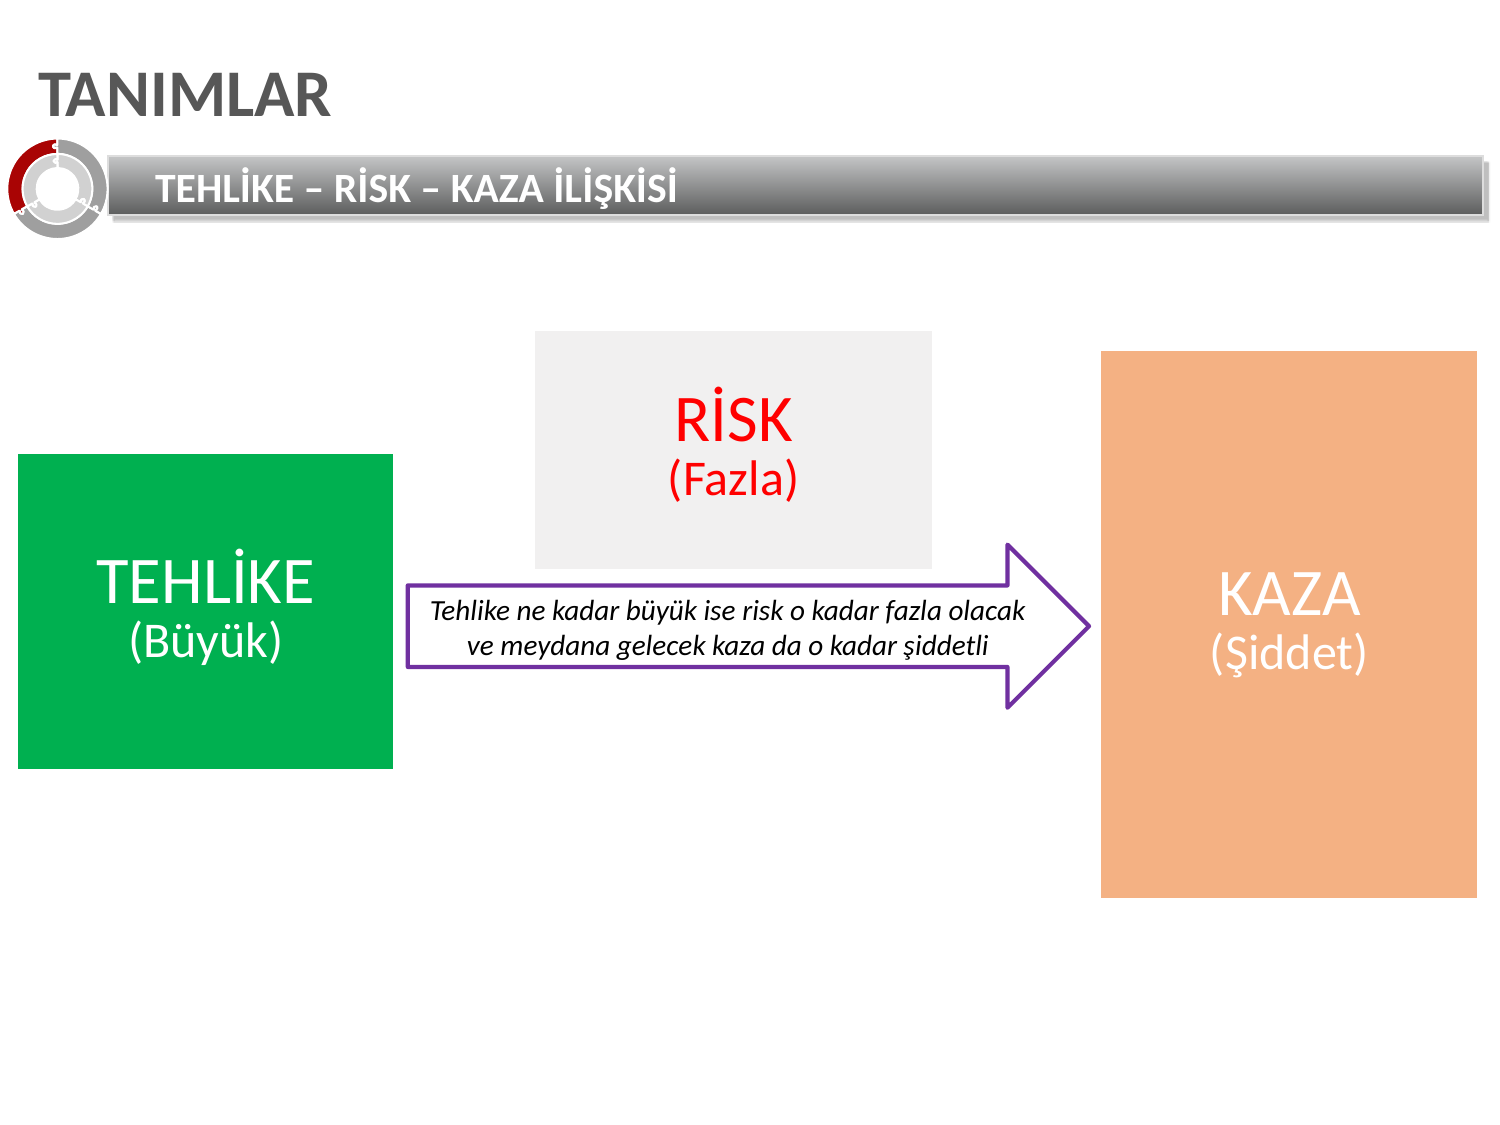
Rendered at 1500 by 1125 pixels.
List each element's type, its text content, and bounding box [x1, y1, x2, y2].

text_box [7, 138, 1484, 240]
text_box TANIMLAR [38, 41, 1485, 148]
table_header RİSK (Fazla) [535, 331, 932, 569]
table_header KAZA (Şiddet) [1101, 351, 1477, 898]
text_box Tehlike ne kadar büyük ise risk o kadar fazla olacak ve meydana gelecek kaza da o kadar şiddetli [407, 544, 1090, 708]
table_header TEHLİKE (Büyük) [18, 454, 393, 769]
